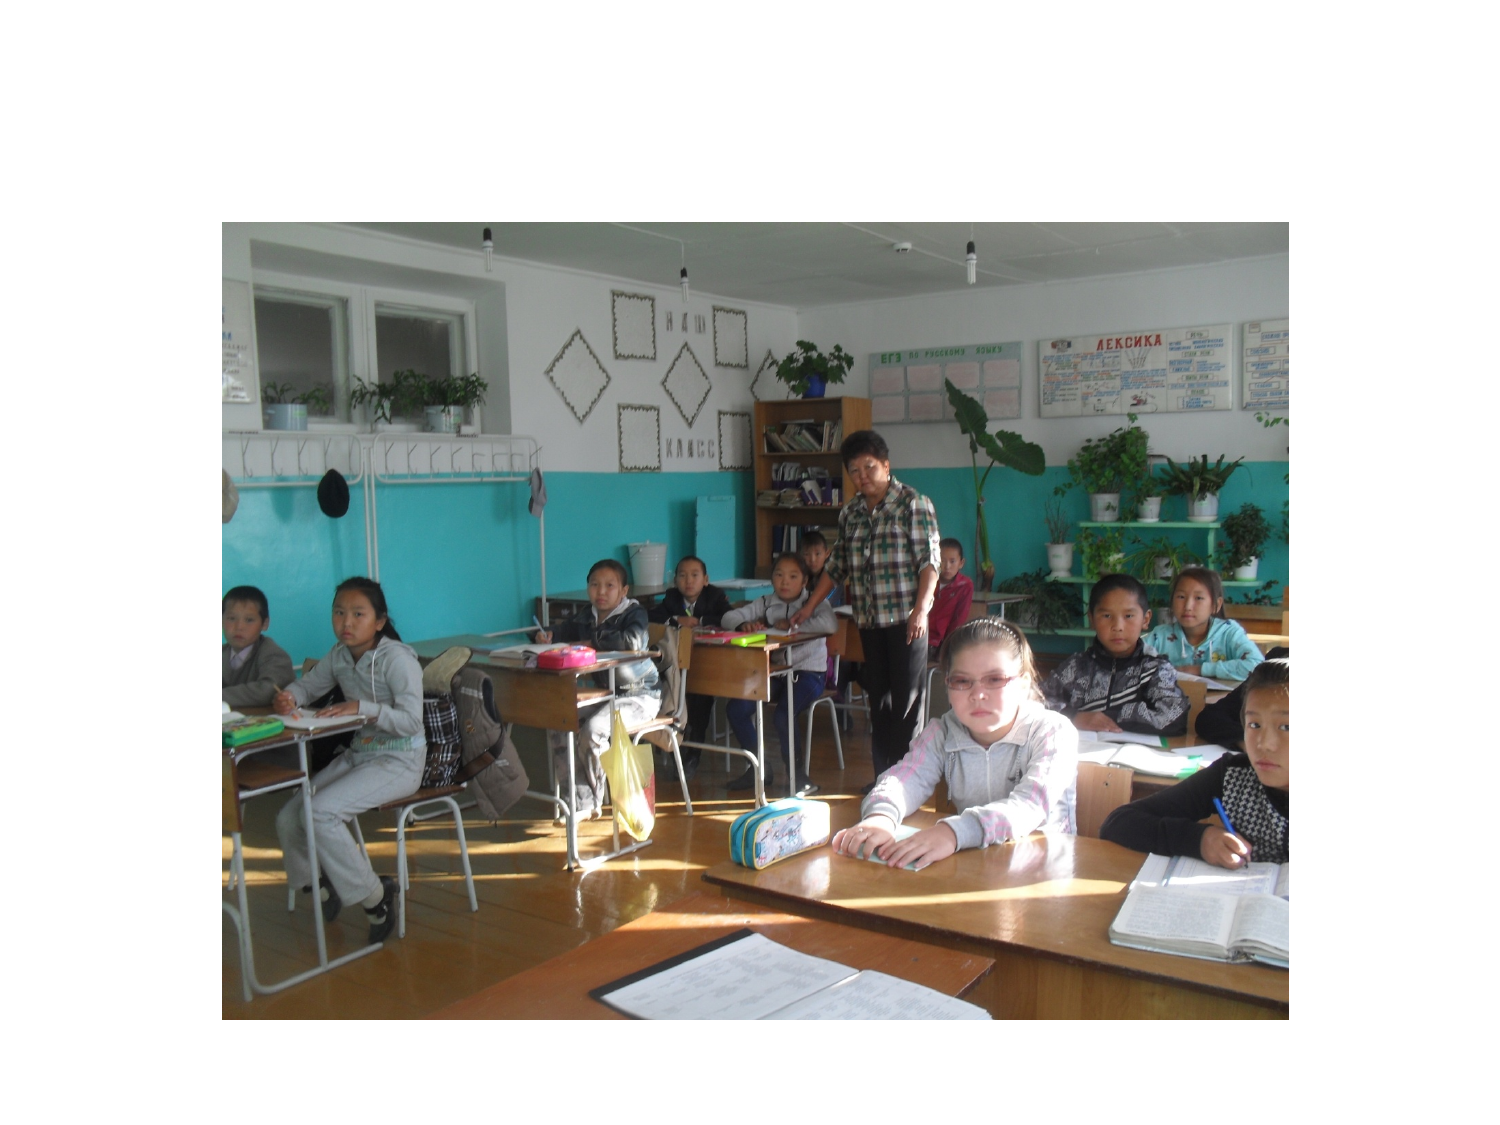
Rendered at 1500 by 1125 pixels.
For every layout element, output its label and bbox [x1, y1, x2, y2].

list [222, 222, 1290, 1020]
